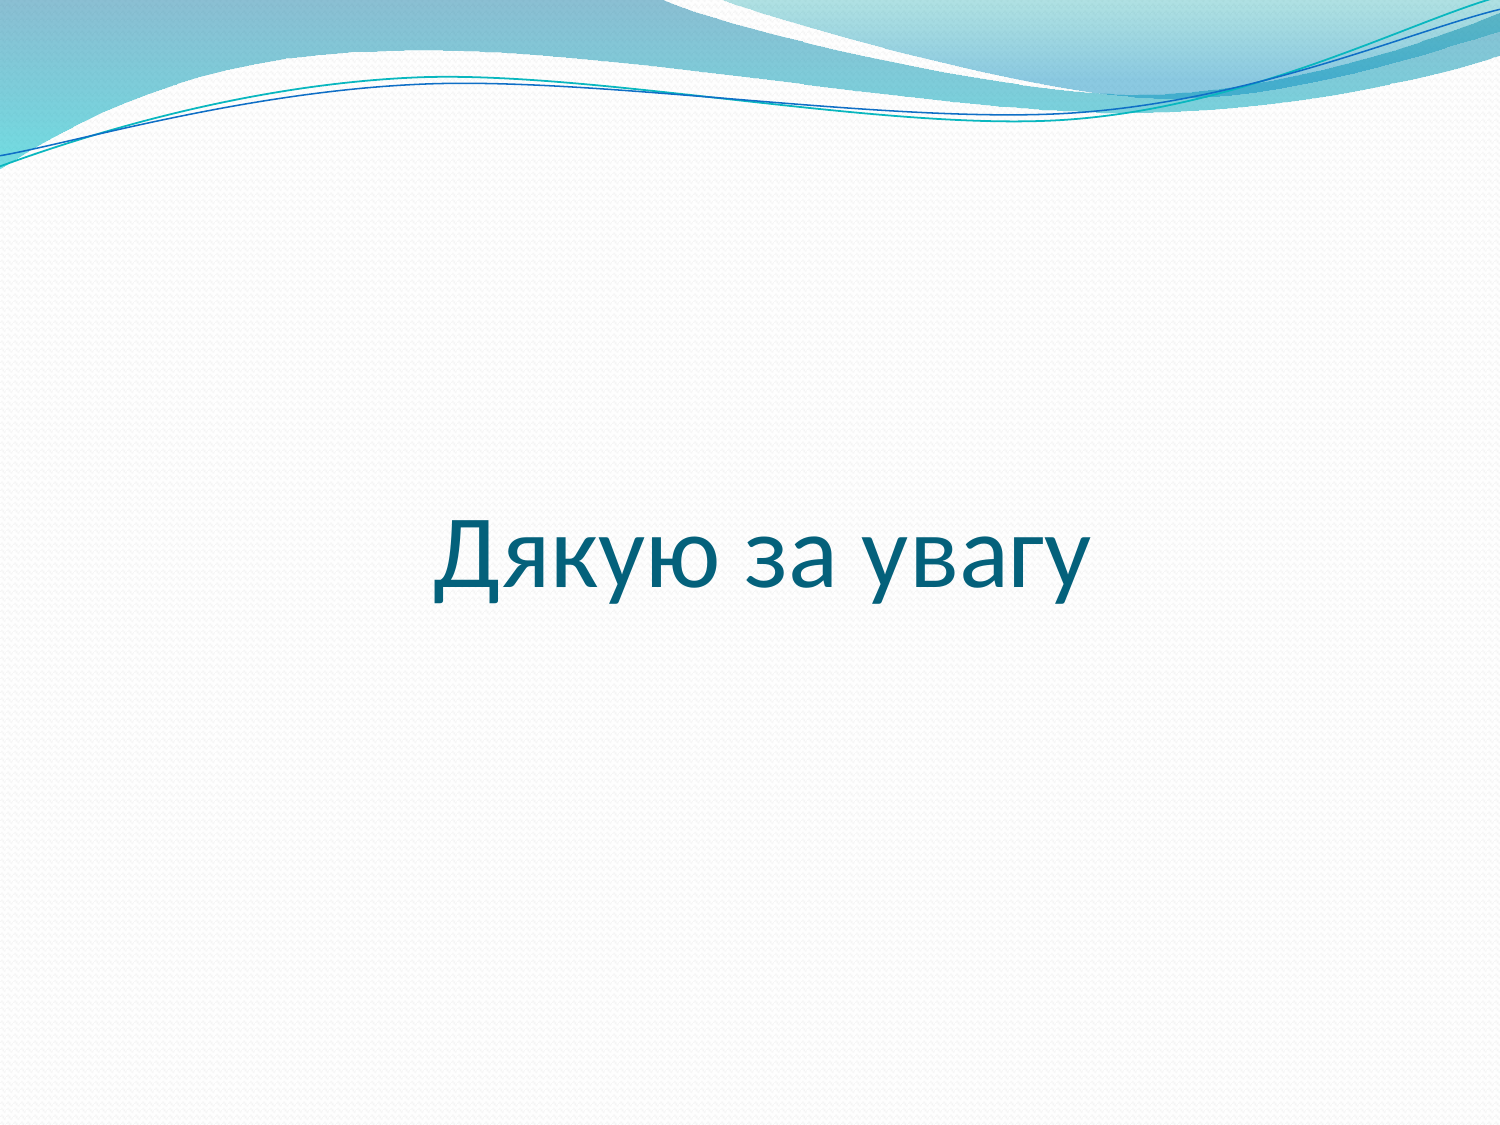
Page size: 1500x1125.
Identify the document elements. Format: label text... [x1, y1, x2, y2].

title Дякую за увагу [88, 420, 1439, 609]
